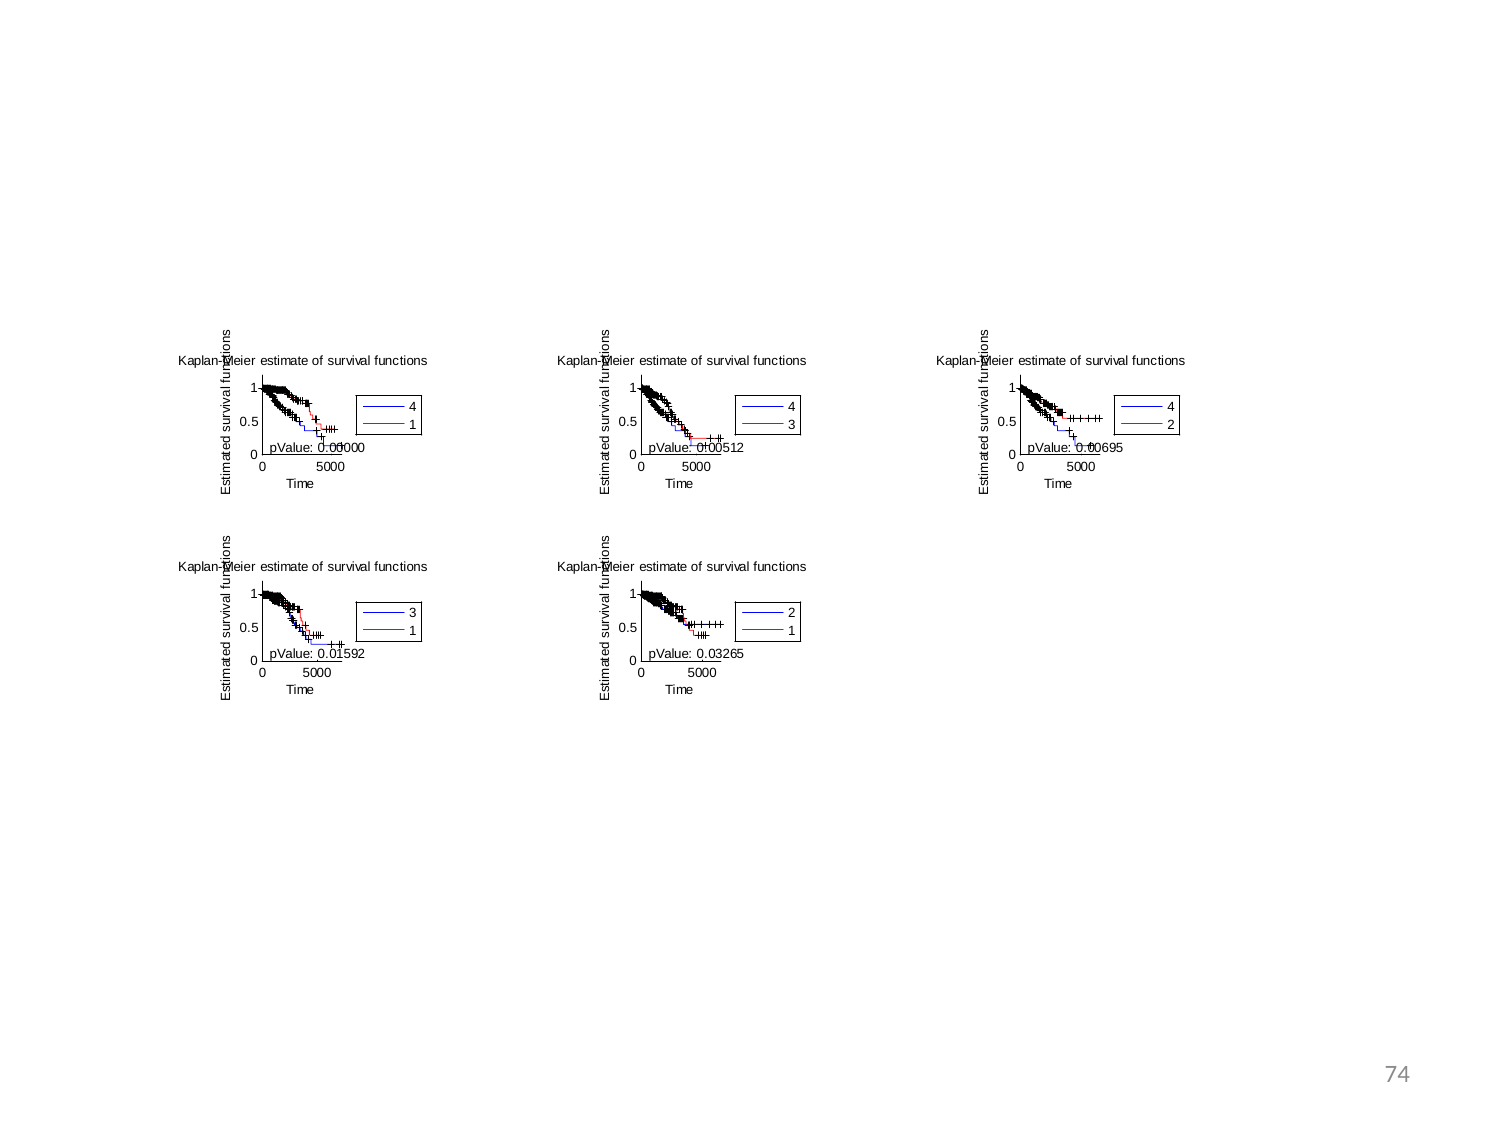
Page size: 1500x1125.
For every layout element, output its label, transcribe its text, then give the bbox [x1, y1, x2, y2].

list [74, 289, 1426, 979]
slide_number 74 [1074, 1042, 1425, 1103]
